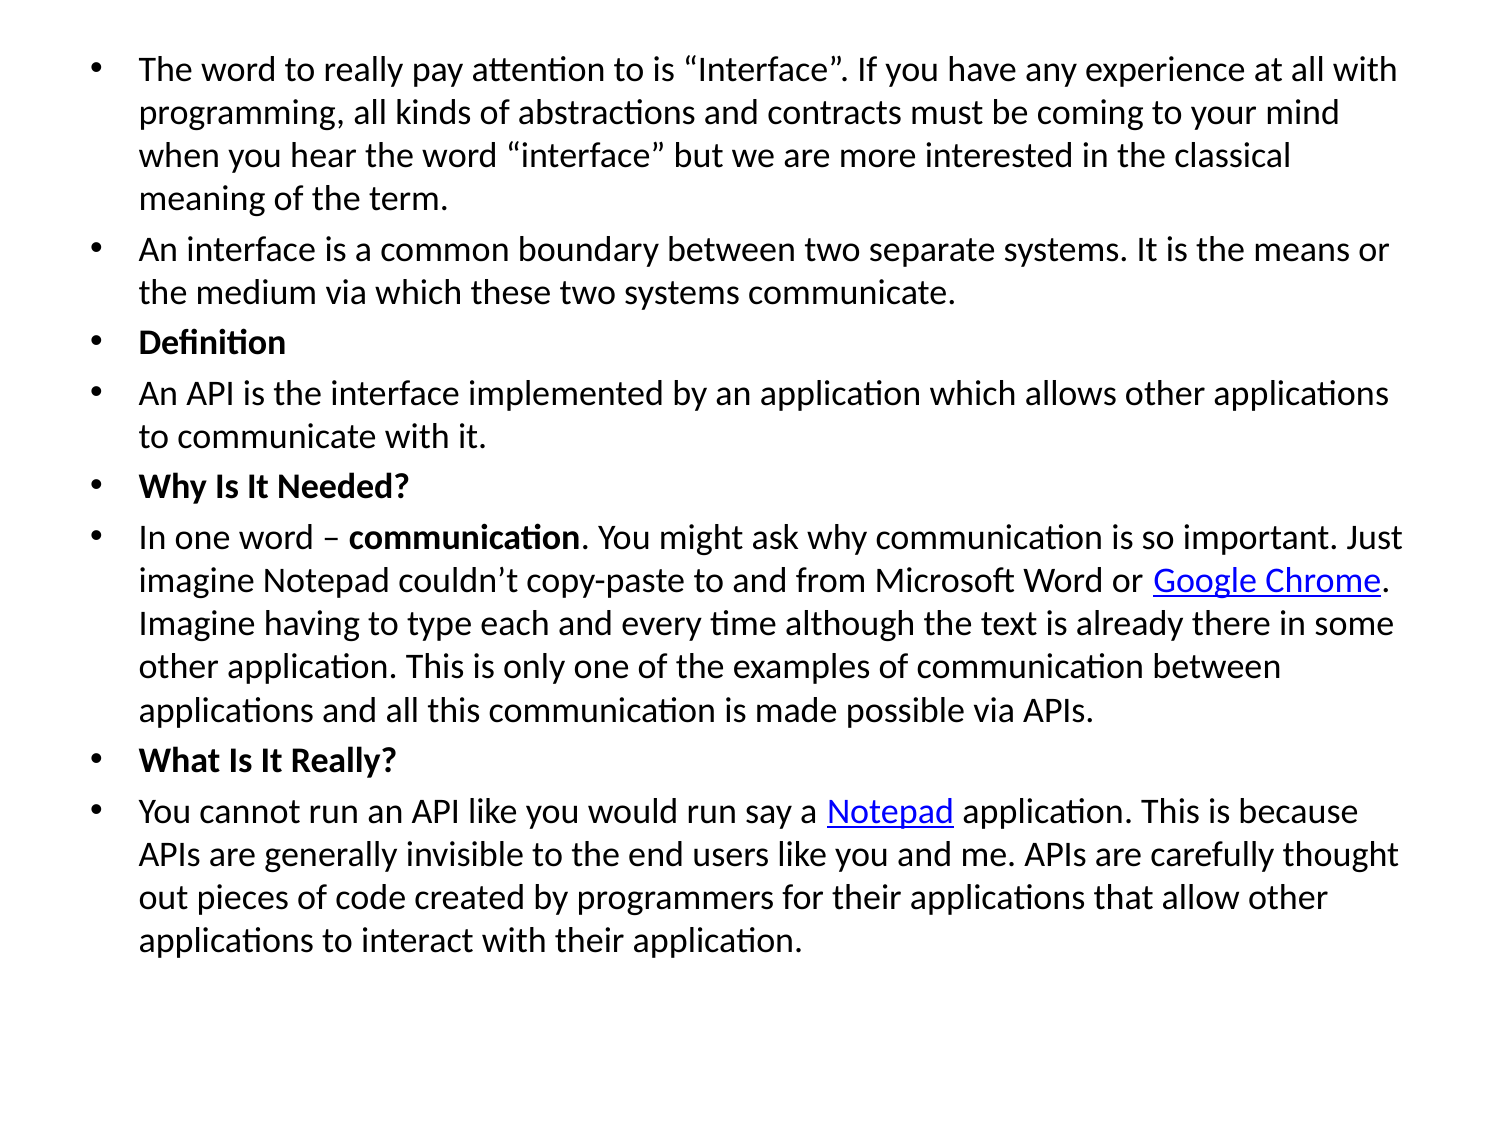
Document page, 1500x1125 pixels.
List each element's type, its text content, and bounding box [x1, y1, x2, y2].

list The word to really pay attention to is “Interface”. If you have any experience at all with programming, all kinds of abstractions and contracts must be coming to your mind when you hear the word “interface” but we are more interested in the classical meaning of the term. An interface is a common boundary between two separate systems. It is the means or the medium via which these two systems communicate. Definition An API is the interface implemented by an application which allows other applications to communicate with it. Why Is It Needed? In one word – communication. You might ask why communication is so important. Just imagine Notepad couldn’t copy-paste to and from Microsoft Word or Google Chrome. Imagine having to type each and every time although the text is already there in some other application. This is only one of the examples of communication between applications and all this communication is made possible via APIs. What Is It Really? You cannot run an API like you would run say a Notepad application. This is because APIs are generally invisible to the end users like you and me. APIs are carefully thought out pieces of code created by programmers for their applications that allow other applications to interact with their application. [75, 37, 1425, 1005]
